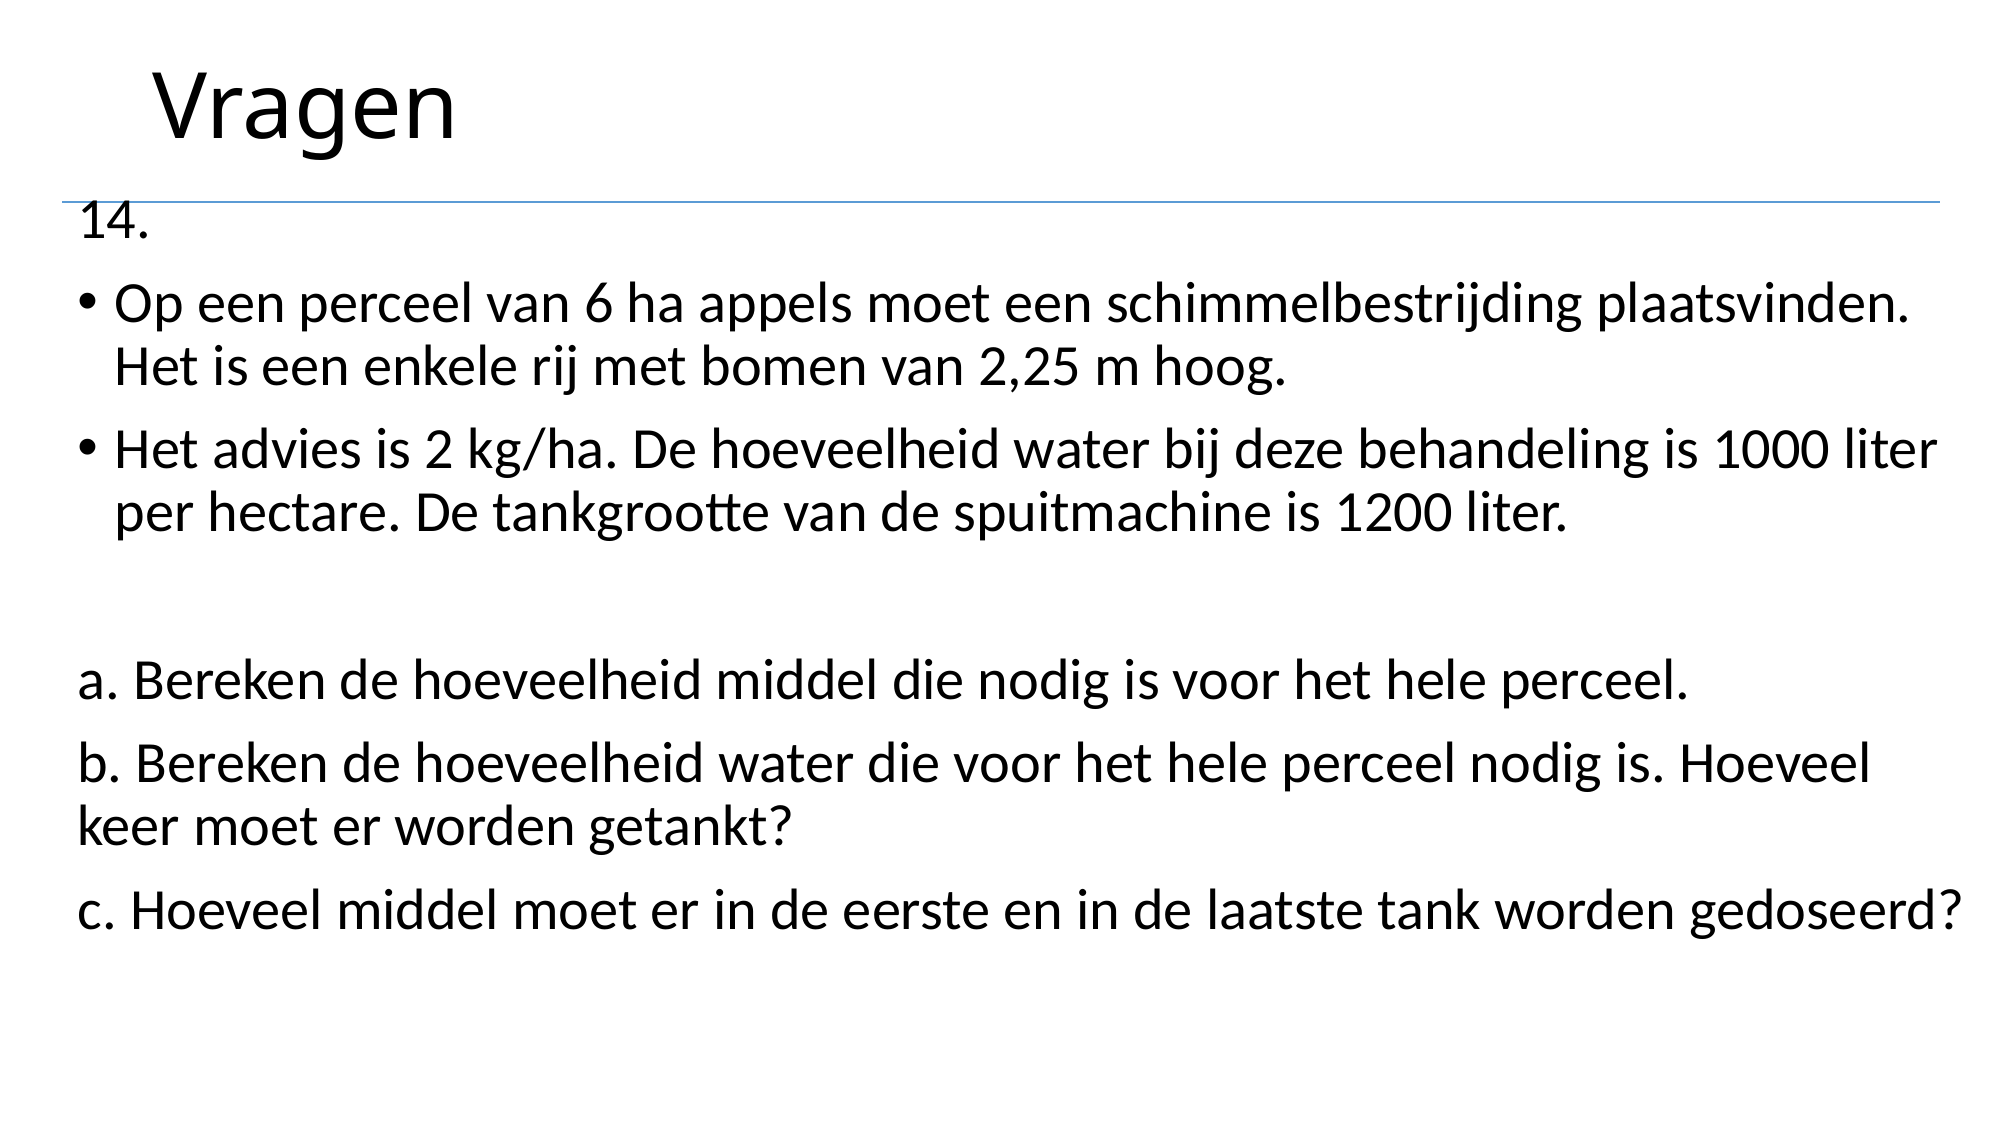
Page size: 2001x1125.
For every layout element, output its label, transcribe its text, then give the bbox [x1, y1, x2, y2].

list 14. Op een perceel van 6 ha appels moet een schimmelbestrijding plaatsvinden. Het is een enkele rij met bomen van 2,25 m hoog. Het advies is 2 kg/ha. De hoeveelheid water bij deze behandeling is 1000 liter per hectare. De tankgrootte van de spuitmachine is 1200 liter. a. Bereken de hoeveelheid middel die nodig is voor het hele perceel. b. Bereken de hoeveelheid water die voor het hele perceel nodig is. Hoeveel keer moet er worden getankt? c. Hoeveel middel moet er in de eerste en in de laatste tank worden gedoseerd? [62, 181, 1983, 1112]
title Vragen [137, 0, 1863, 181]
